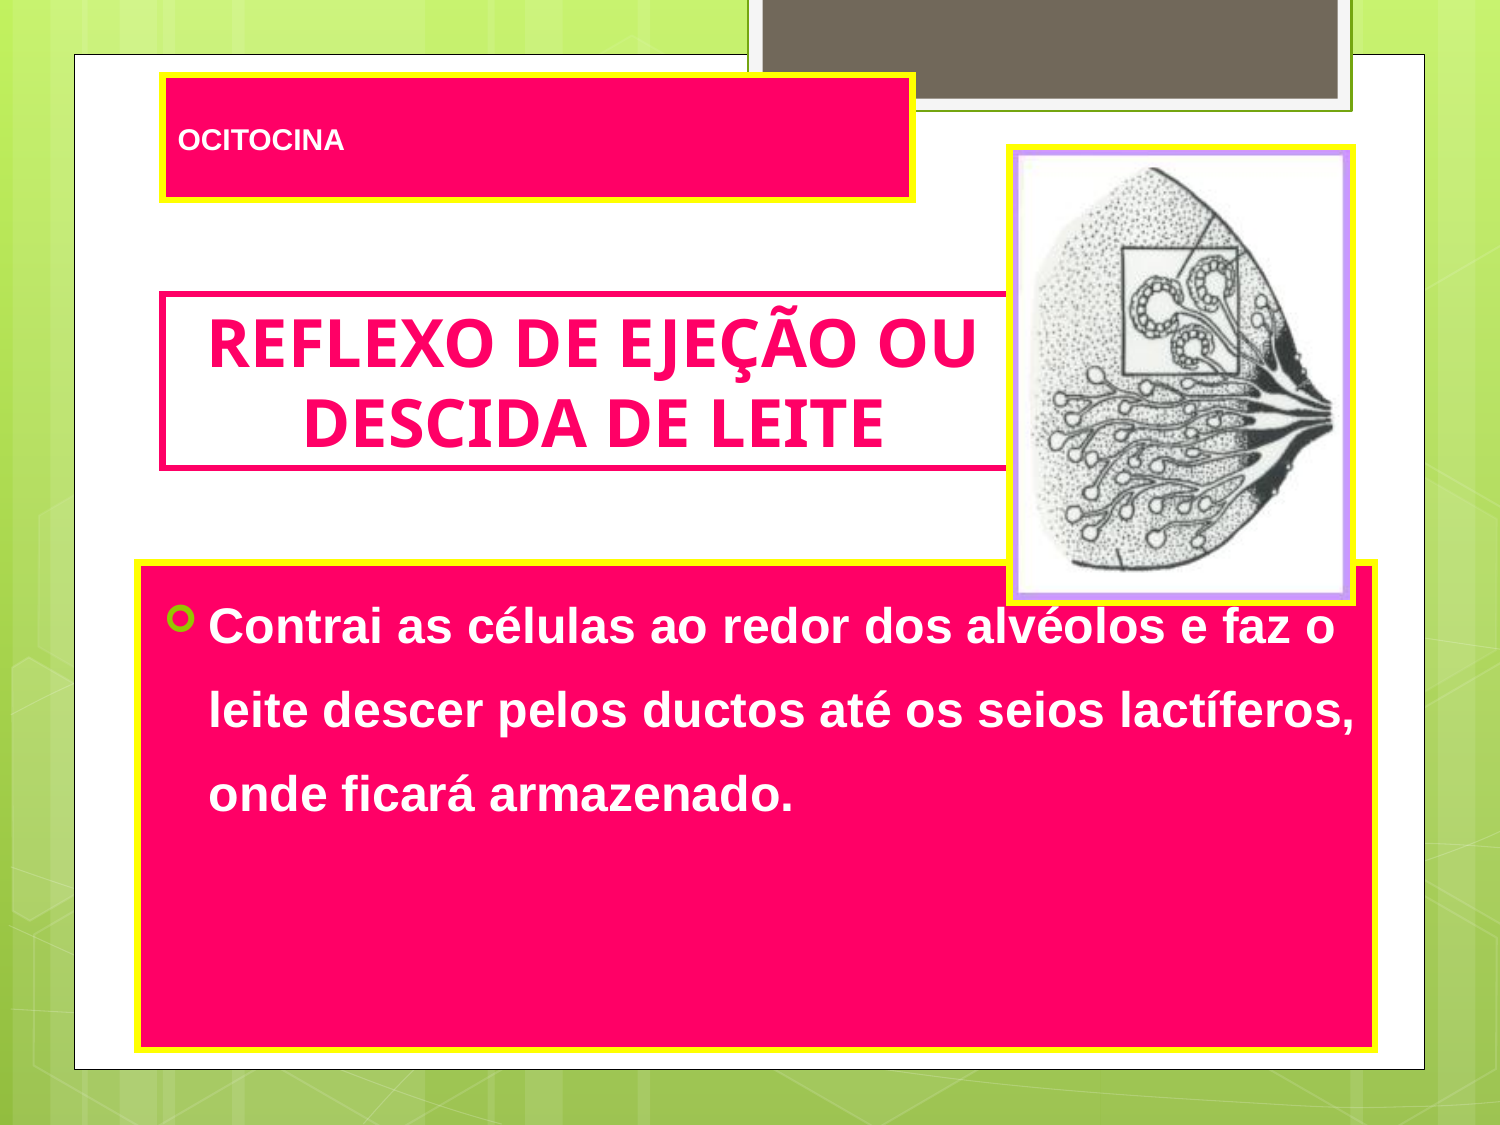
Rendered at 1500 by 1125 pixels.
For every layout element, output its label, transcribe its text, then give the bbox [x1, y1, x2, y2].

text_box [162, 149, 1351, 601]
list Contrai as células ao redor dos alvéolos e faz o leite descer pelos ductos até os seios lactíferos, onde ficará armazenado. [137, 562, 1375, 1050]
title OCITOCINA [162, 75, 913, 149]
